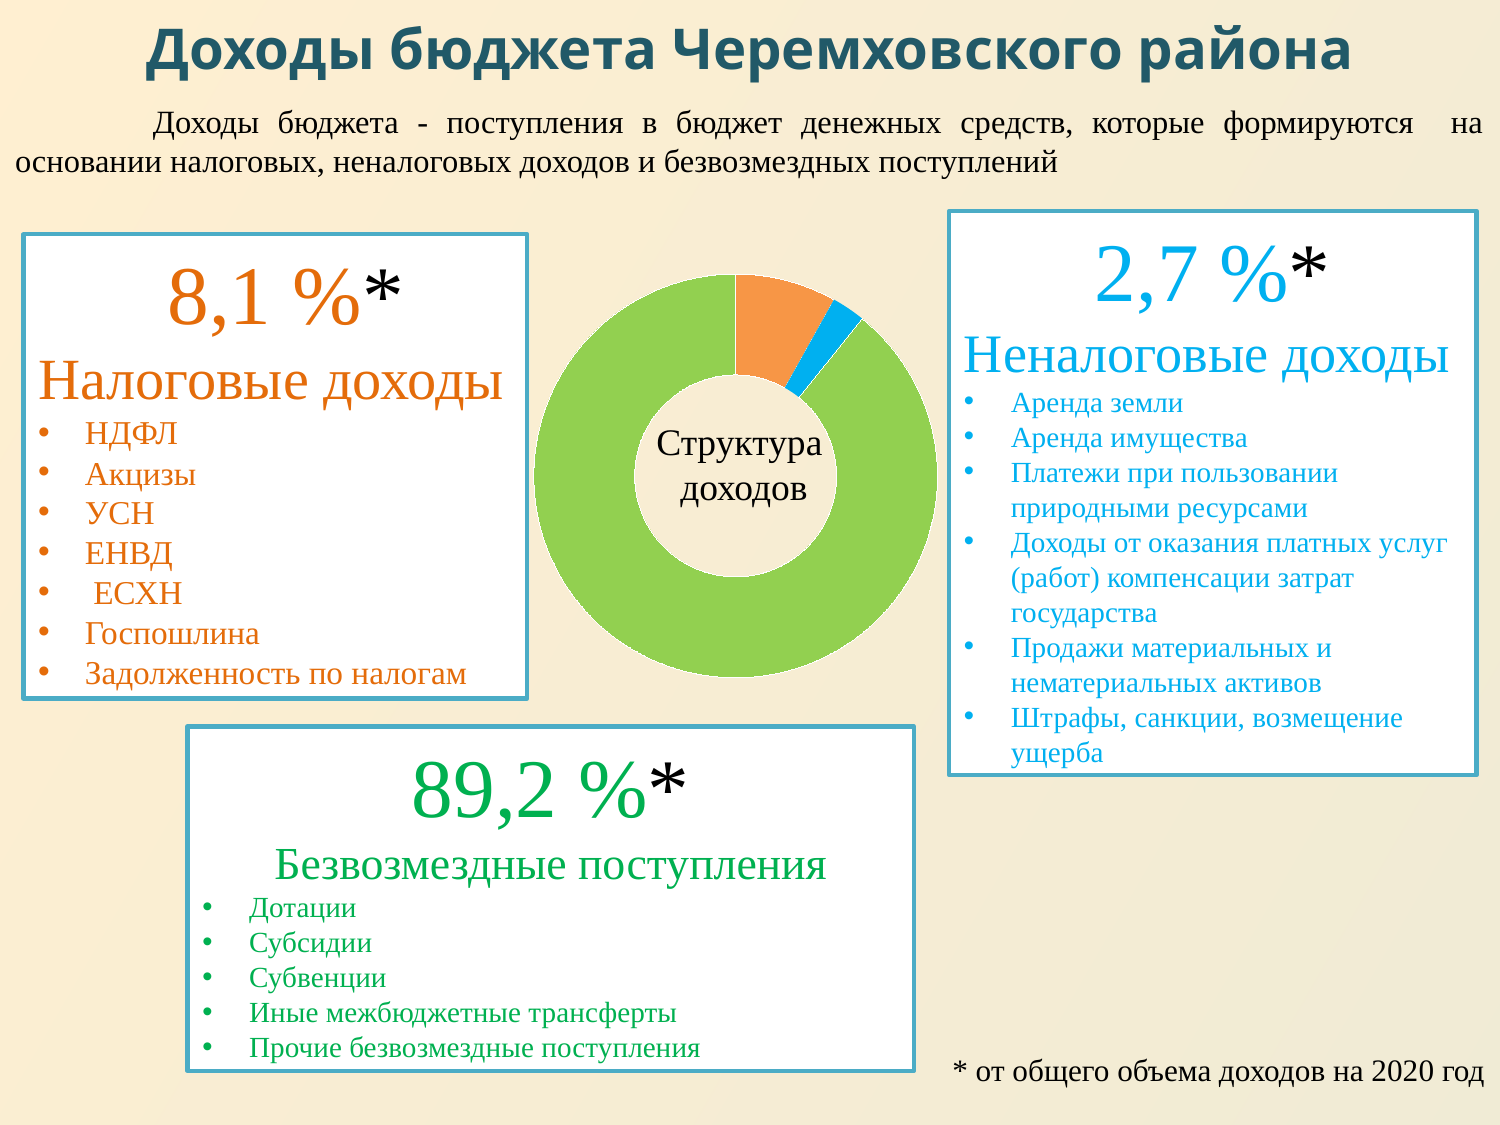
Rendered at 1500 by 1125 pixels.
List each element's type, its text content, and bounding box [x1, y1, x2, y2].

title Доходы бюджета Черемховского района [0, 0, 1500, 93]
subtitle Доходы бюджета - поступления в бюджет денежных средств, которые формируются на основании налоговых, неналоговых доходов и безвозмездных поступлений [0, 93, 1500, 188]
text_box * от общего объема доходов на 2020 год [937, 1042, 1500, 1125]
text_box 8,1 %* Налоговые доходы НДФЛ Акцизы УСН ЕНВД ЕСХН Госпошлина Задолженность по налогам [21, 232, 529, 701]
chart [292, 245, 1114, 739]
text_box 2,7 %* Неналоговые доходы Аренда земли Аренда имущества Платежи при пользовании природными ресурсами Доходы от оказания платных услуг (работ) компенсации затрат государства Продажи материальных и нематериальных активов Штрафы, санкции, возмещение ущерба [947, 209, 1479, 777]
text_box 89,2 %* Безвозмездные поступления Дотации Субсидии Субвенции Иные межбюджетные трансферты Прочие безвозмездные поступления [185, 724, 916, 1073]
